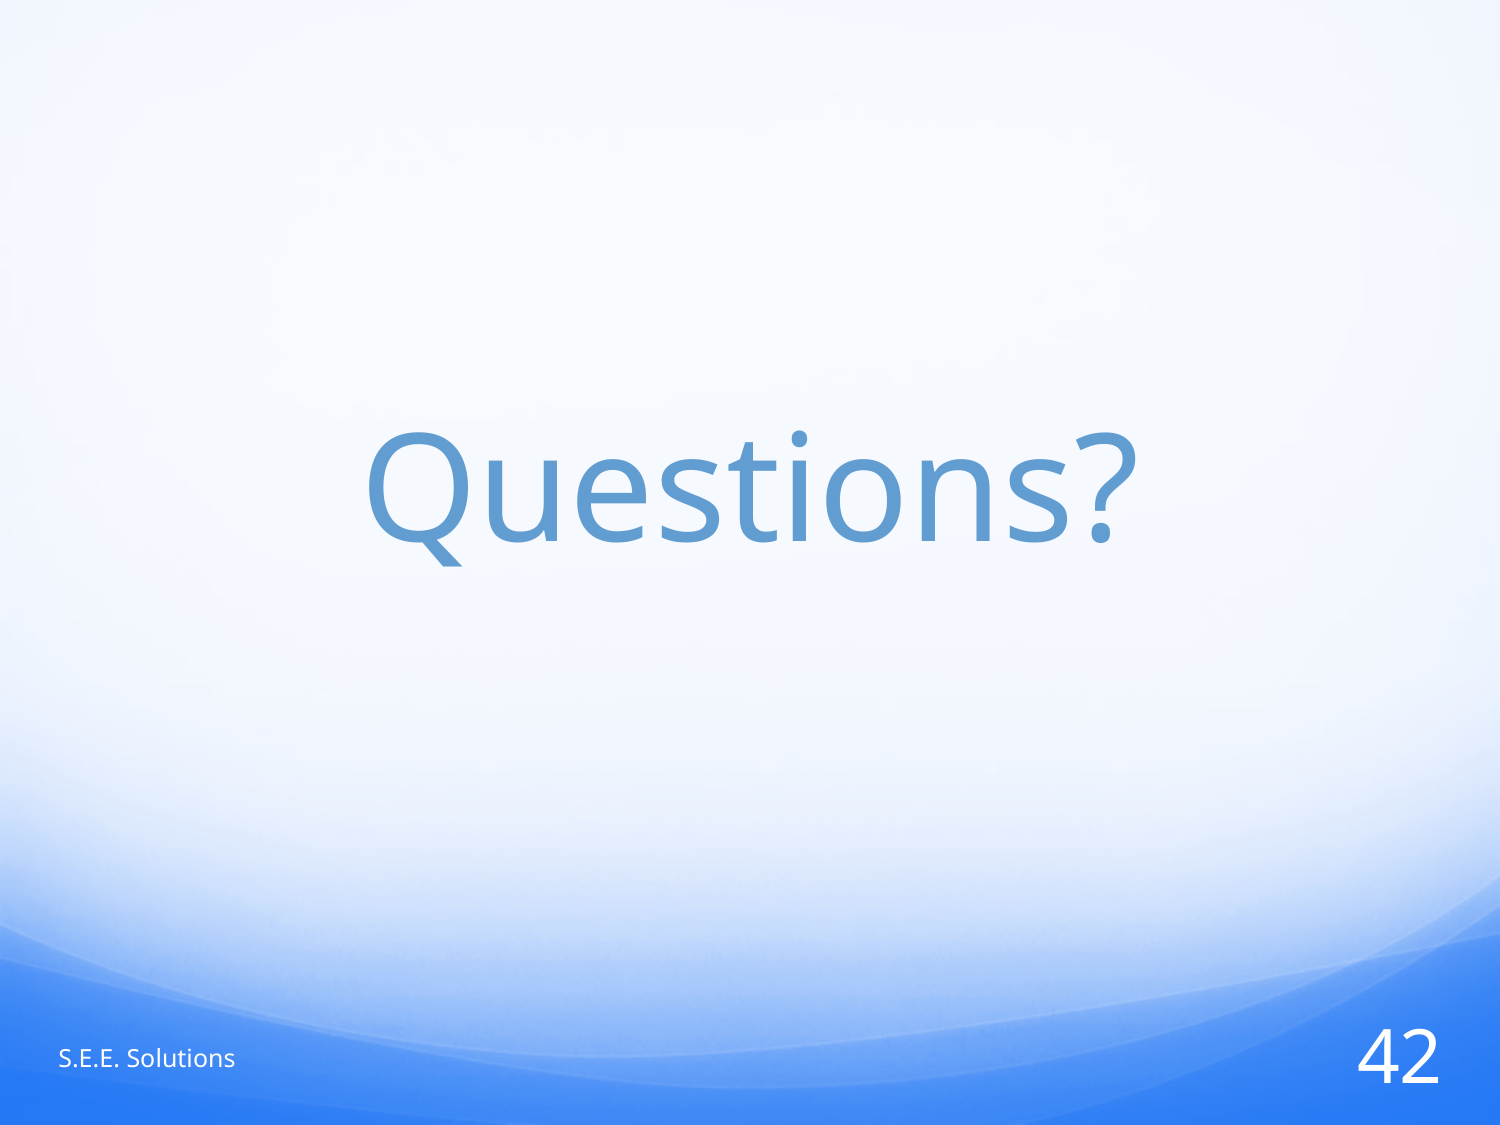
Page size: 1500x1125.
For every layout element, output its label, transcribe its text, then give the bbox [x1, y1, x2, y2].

slide_number 42 [1295, 1029, 1459, 1090]
footer S.E.E. Solutions [43, 1029, 838, 1090]
title Questions? [90, 360, 1410, 580]
